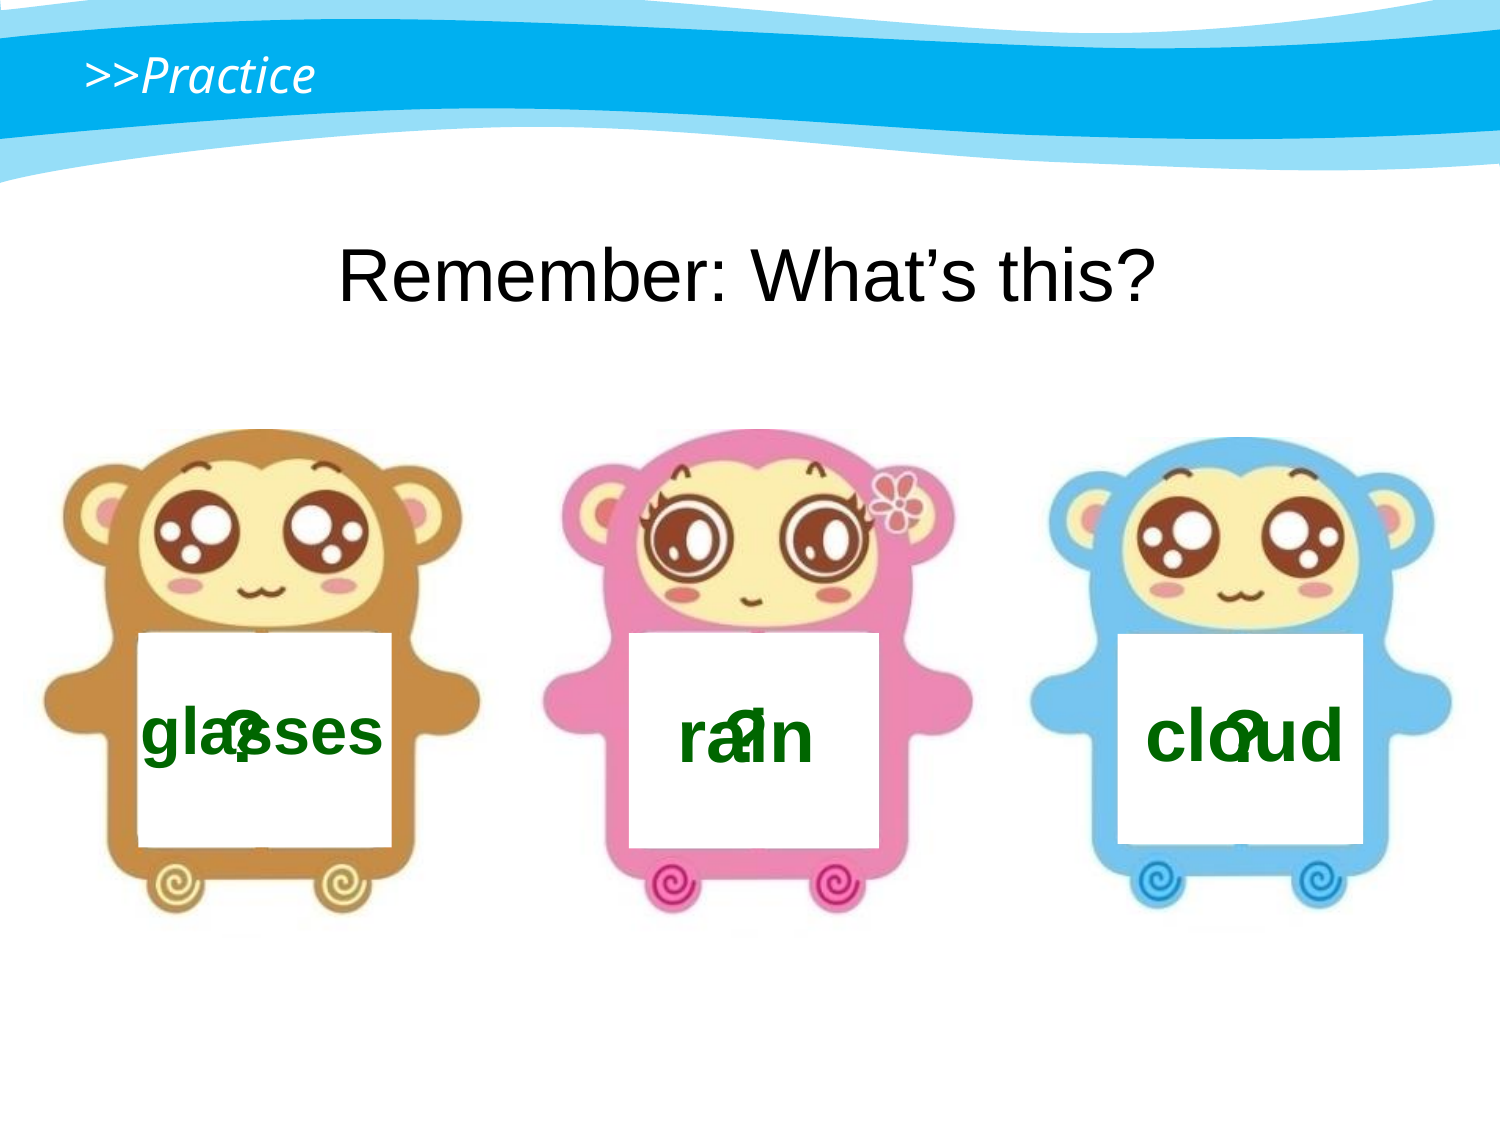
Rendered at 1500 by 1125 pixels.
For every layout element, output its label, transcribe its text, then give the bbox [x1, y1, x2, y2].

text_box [23, 429, 506, 938]
text_box Remember: What’s this? [322, 219, 1173, 325]
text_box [1001, 437, 1480, 933]
text_box >>Practice [68, 42, 609, 158]
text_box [506, 429, 987, 938]
